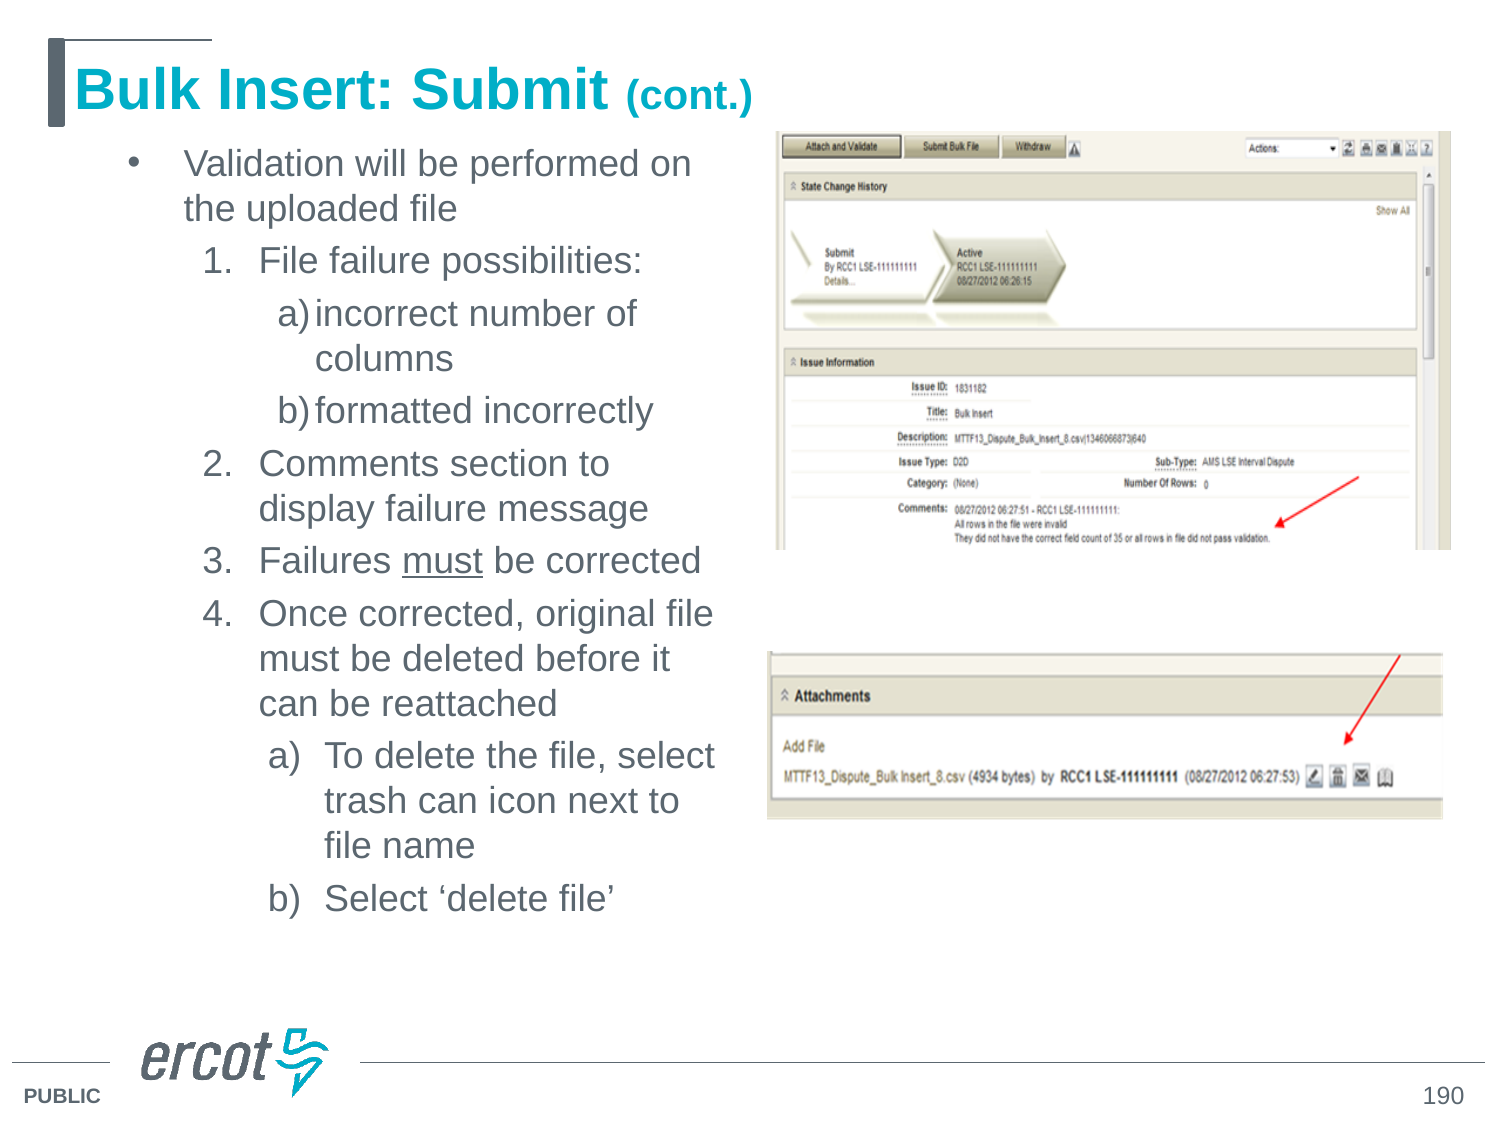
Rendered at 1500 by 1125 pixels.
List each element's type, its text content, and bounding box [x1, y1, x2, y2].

slide_number 190 [1400, 1076, 1488, 1113]
picture [767, 650, 1444, 821]
picture [775, 131, 1452, 551]
list Validation will be performed on the uploaded file File failure possibilities: incorrect number of columns formatted incorrectly Comments section to display failure message Failures must be corrected Once corrected, original file must be deleted before it can be reattached To delete the file, select trash can icon next to file name Select ‘delete file’ [112, 131, 750, 994]
picture [137, 1024, 332, 1100]
title Bulk Insert: Submit (cont.) [60, 43, 1101, 129]
